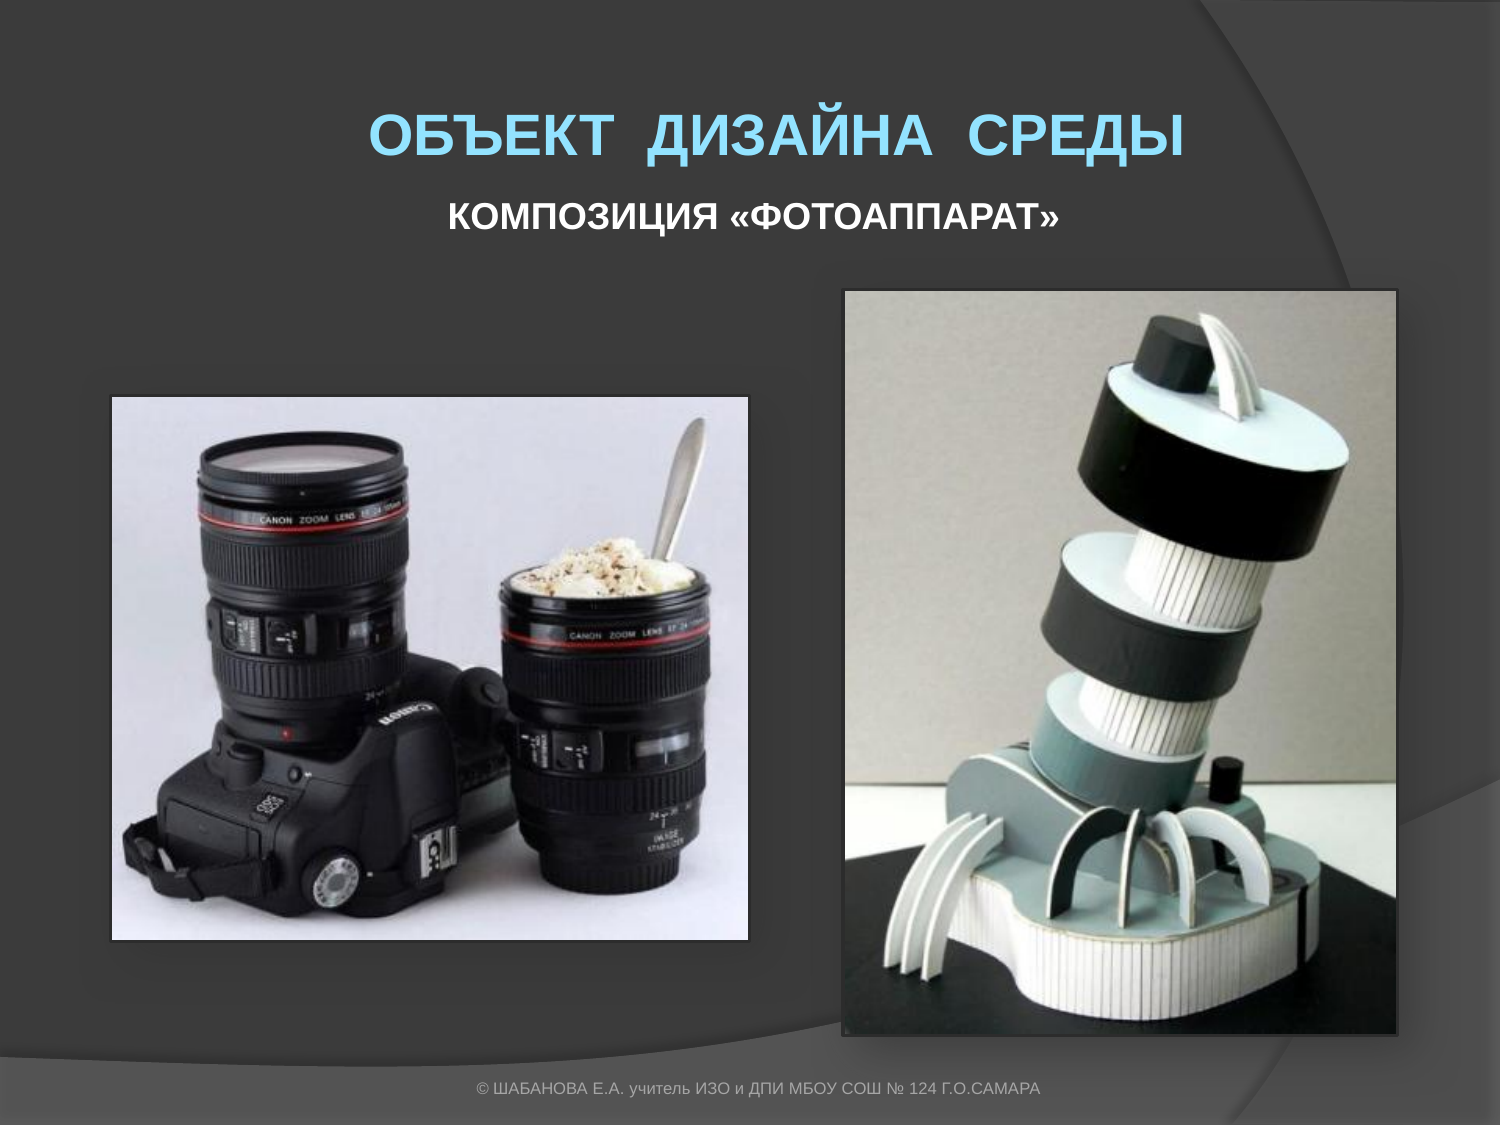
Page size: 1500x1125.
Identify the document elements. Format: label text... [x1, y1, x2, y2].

picture [111, 396, 749, 941]
picture [844, 290, 1397, 1034]
text_box КОМПОЗИЦИЯ «ФОТОАППАРАТ» [432, 184, 1086, 245]
text_box © ШАБАНОВА Е.А. учитель ИЗО и ДПИ МБОУ СОШ № 124 Г.О.САМАРА [383, 1070, 1134, 1105]
text_box ОБЪЕКТ ДИЗАЙНА СРЕДЫ [353, 90, 1201, 175]
